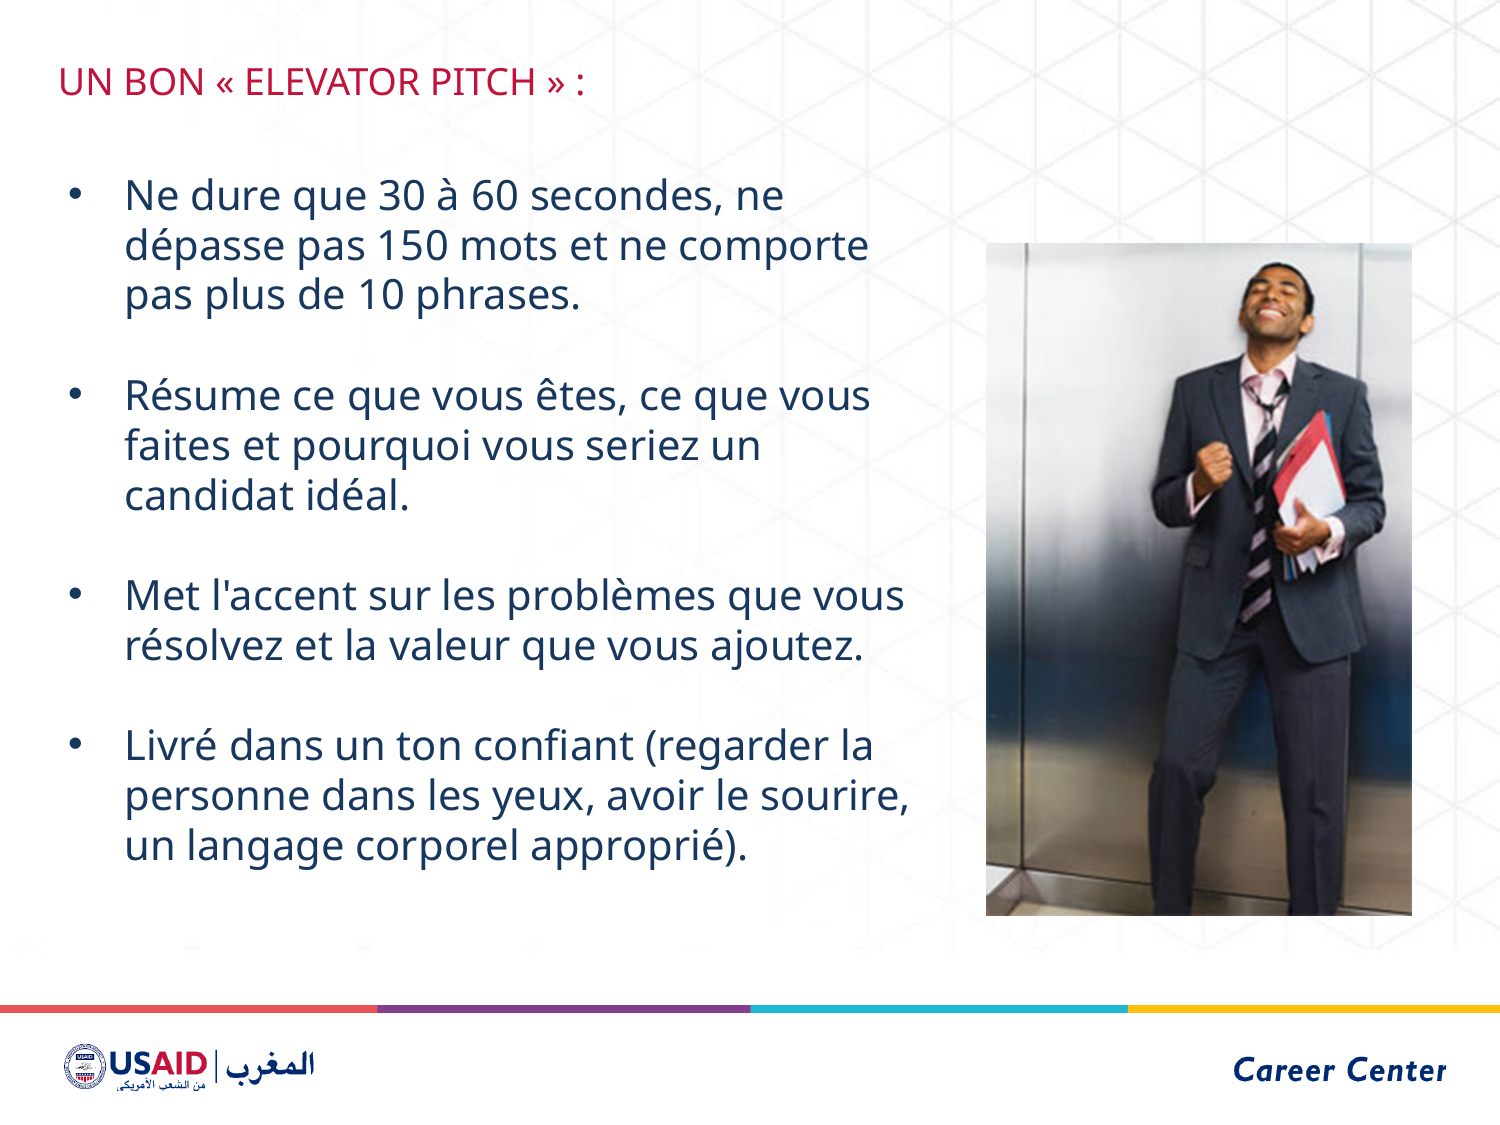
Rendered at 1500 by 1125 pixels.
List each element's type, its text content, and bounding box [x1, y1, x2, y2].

text_box Ne dure que 30 à 60 secondes, ne dépasse pas 150 mots et ne comporte pas plus de 10 phrases. Résume ce que vous êtes, ce que vous faites et pourquoi vous seriez un candidat idéal. Met l'accent sur les problèmes que vous résolvez et la valeur que vous ajoutez. Livré dans un ton confiant (regarder la personne dans les yeux, avoir le sourire, un langage corporel approprié). [53, 160, 939, 989]
text_box UN BON « ELEVATOR PITCH » : [42, 50, 1247, 158]
picture [0, 0, 1500, 1091]
